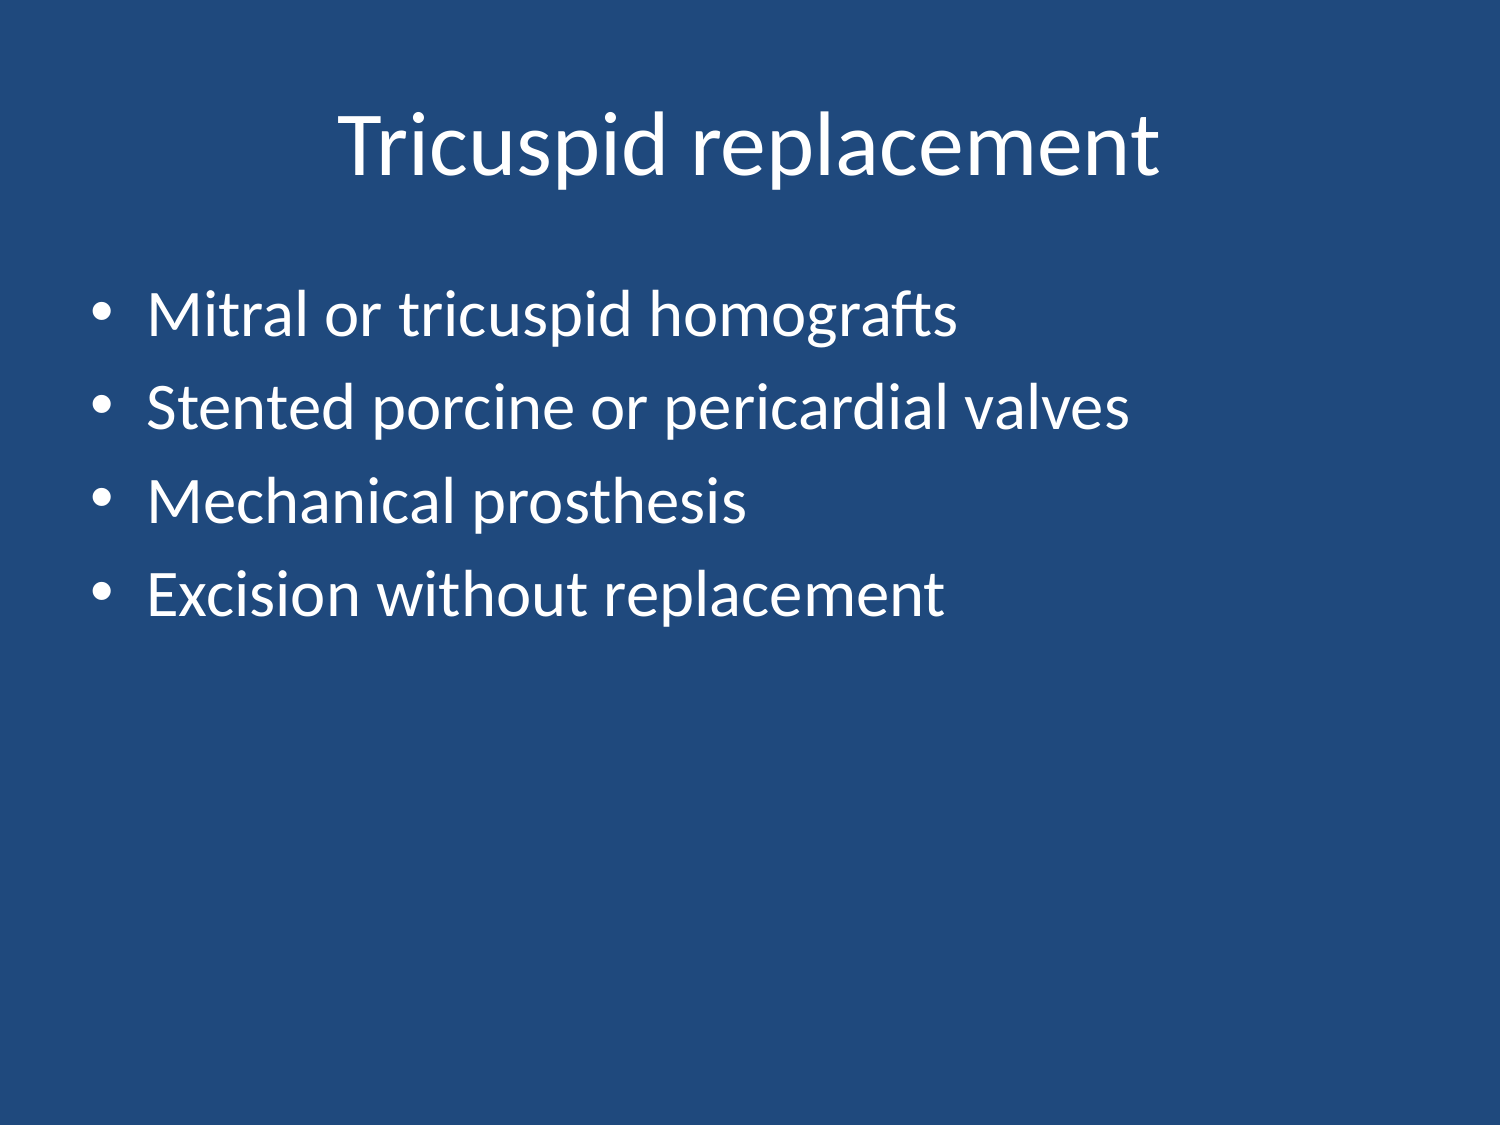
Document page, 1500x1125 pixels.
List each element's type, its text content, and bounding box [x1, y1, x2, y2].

list Mitral or tricuspid homografts Stented porcine or pericardial valves Mechanical prosthesis Excision without replacement [75, 262, 1425, 1005]
title Tricuspid replacement [75, 45, 1425, 233]
